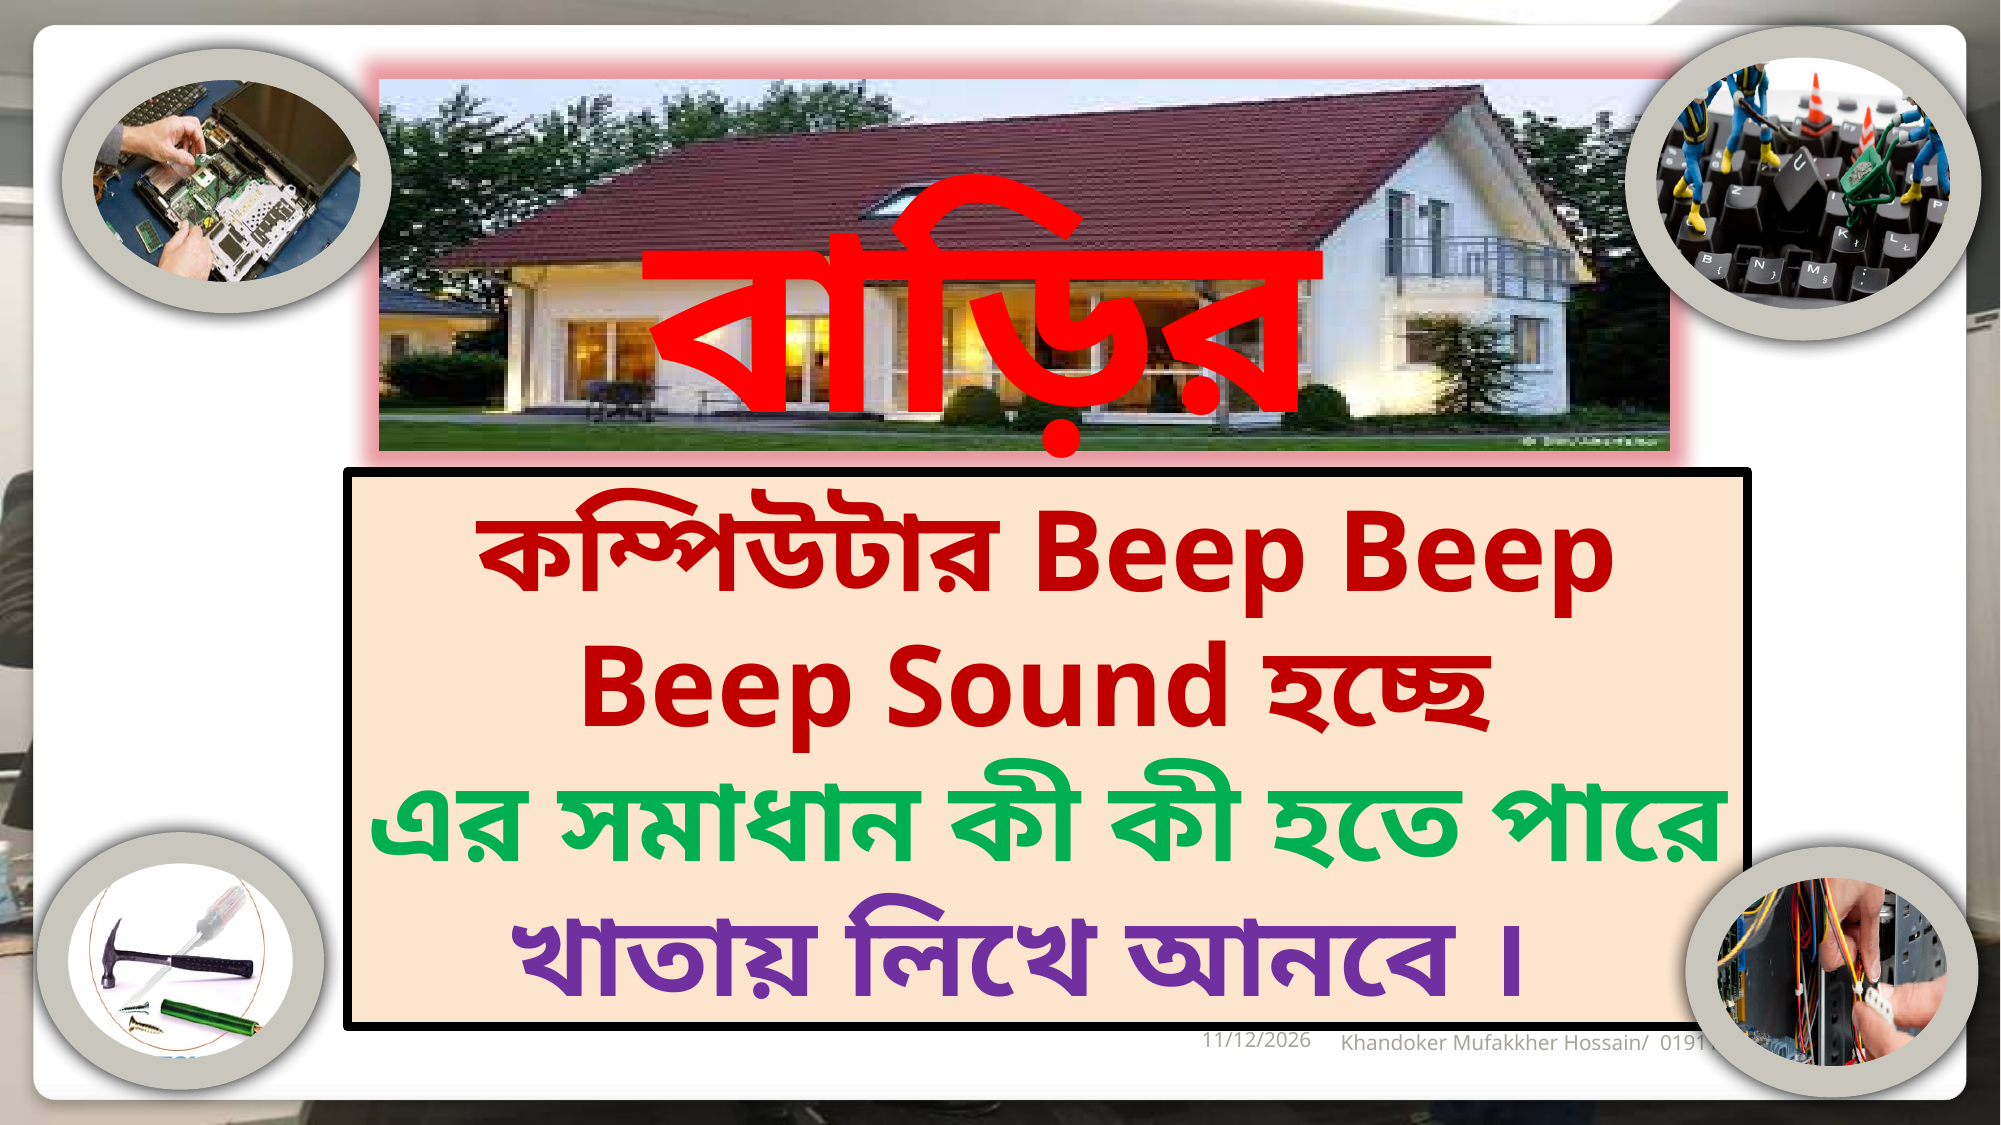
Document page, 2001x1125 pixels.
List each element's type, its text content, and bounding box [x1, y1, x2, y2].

text_box বাড়ির কাজ [379, 462, 1586, 472]
picture [0, 0, 2001, 1125]
footer Khandoker Mufakkher Hossain/ 01911689503 [1325, 1027, 1693, 1063]
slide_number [825, 1027, 1325, 1063]
text_box কম্পিউটার Beep Beep Beep Sound হচ্ছে এর সমাধান কী কী হতে পারে খাতায় লিখে আনবে । [347, 472, 1748, 1027]
